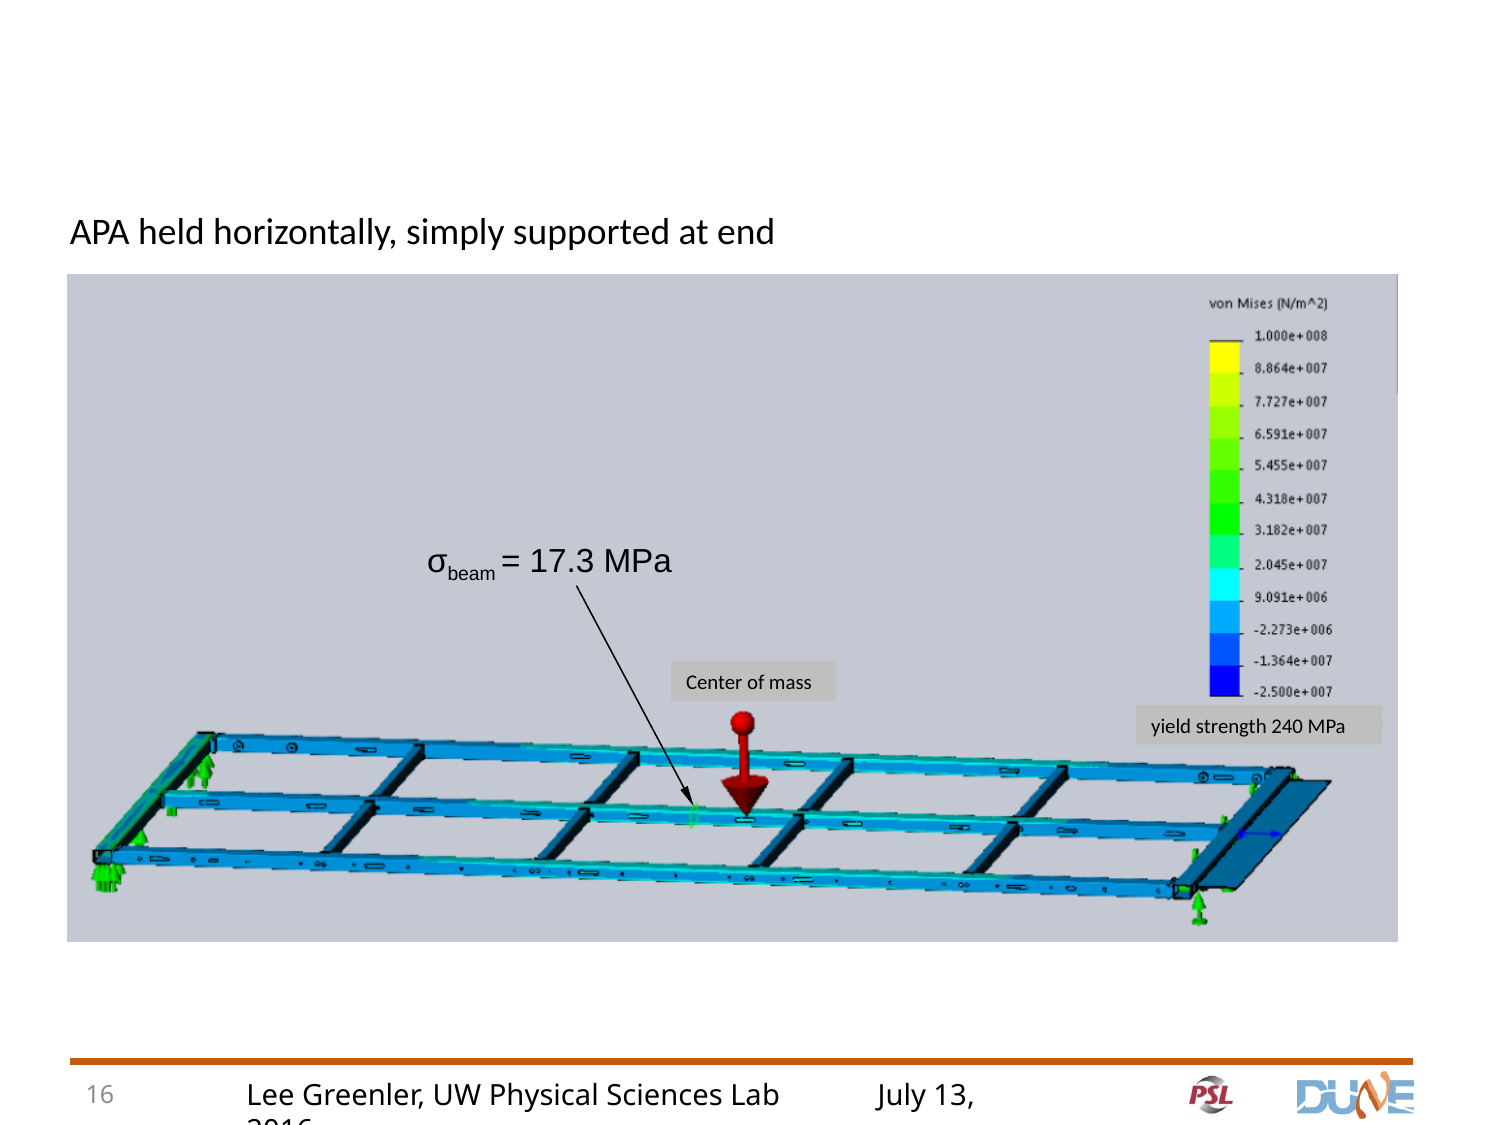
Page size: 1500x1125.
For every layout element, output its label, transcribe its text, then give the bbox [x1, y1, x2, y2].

picture [1297, 1071, 1414, 1119]
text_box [67, 274, 1398, 943]
text_box APA held horizontally, simply supported at end [54, 199, 818, 260]
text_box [576, 585, 694, 807]
slide_number 16 [49, 1065, 130, 1125]
picture [1187, 1070, 1235, 1119]
